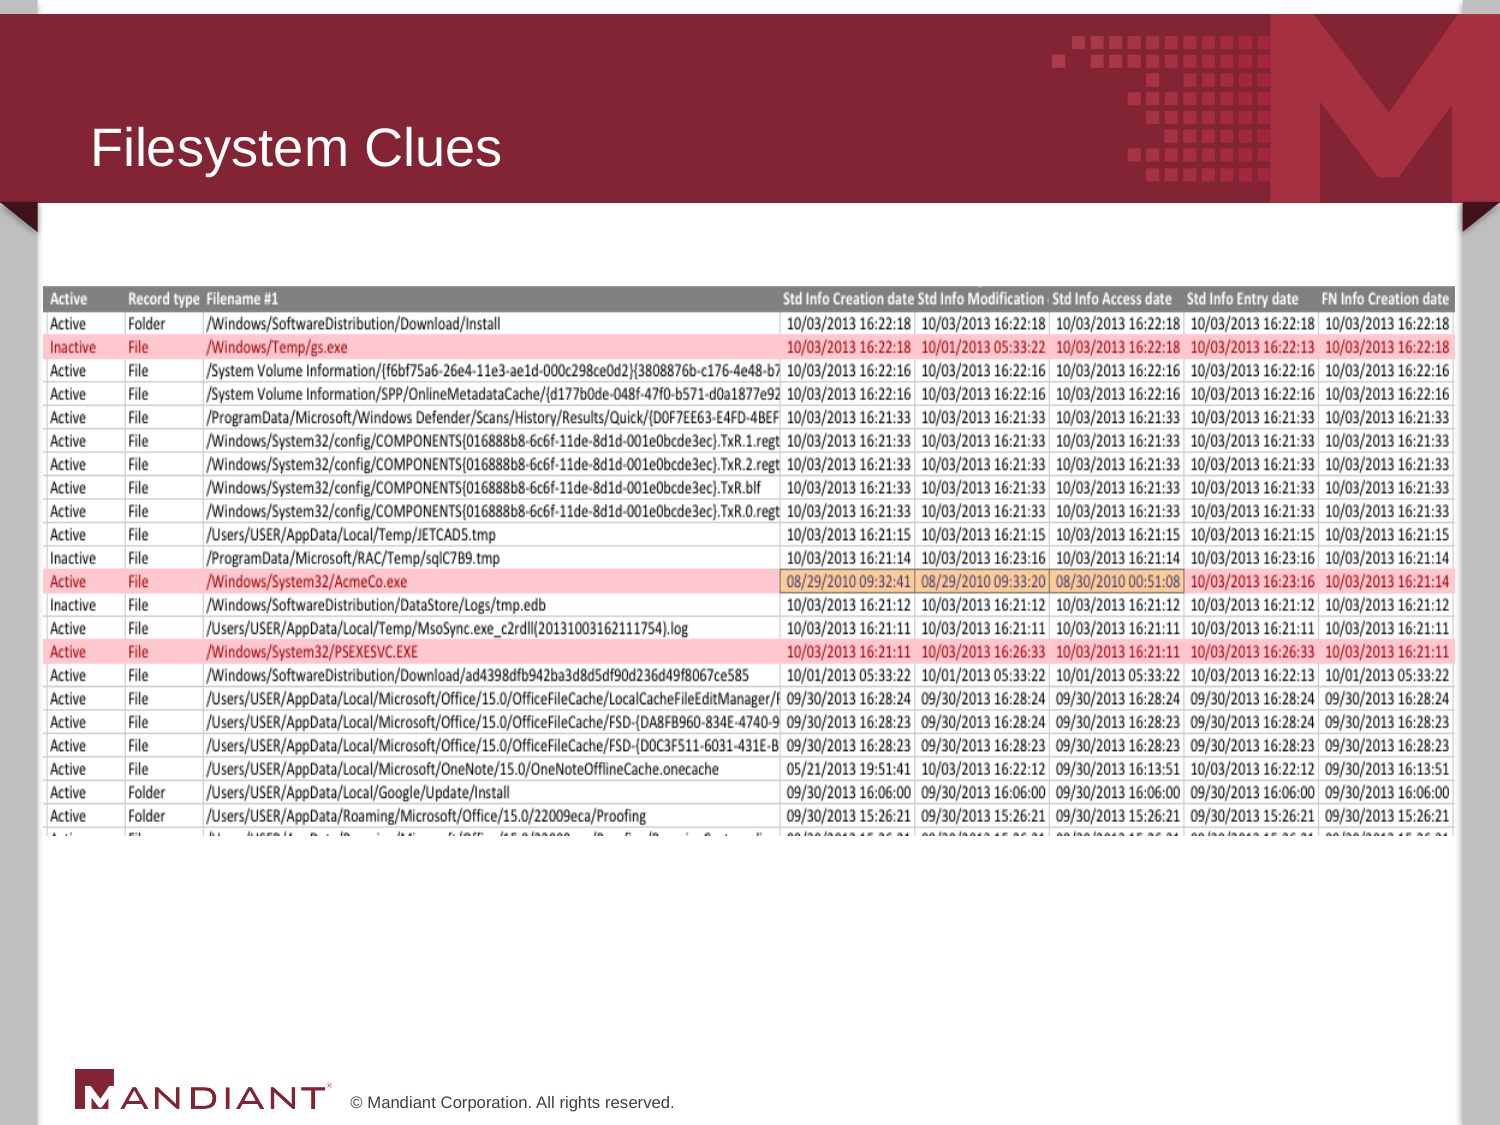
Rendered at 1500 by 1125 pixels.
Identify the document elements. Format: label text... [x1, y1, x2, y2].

picture [75, 1069, 332, 1109]
picture [0, 14, 1500, 203]
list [43, 67, 1455, 1055]
title Filesystem Clues [75, 34, 1425, 66]
